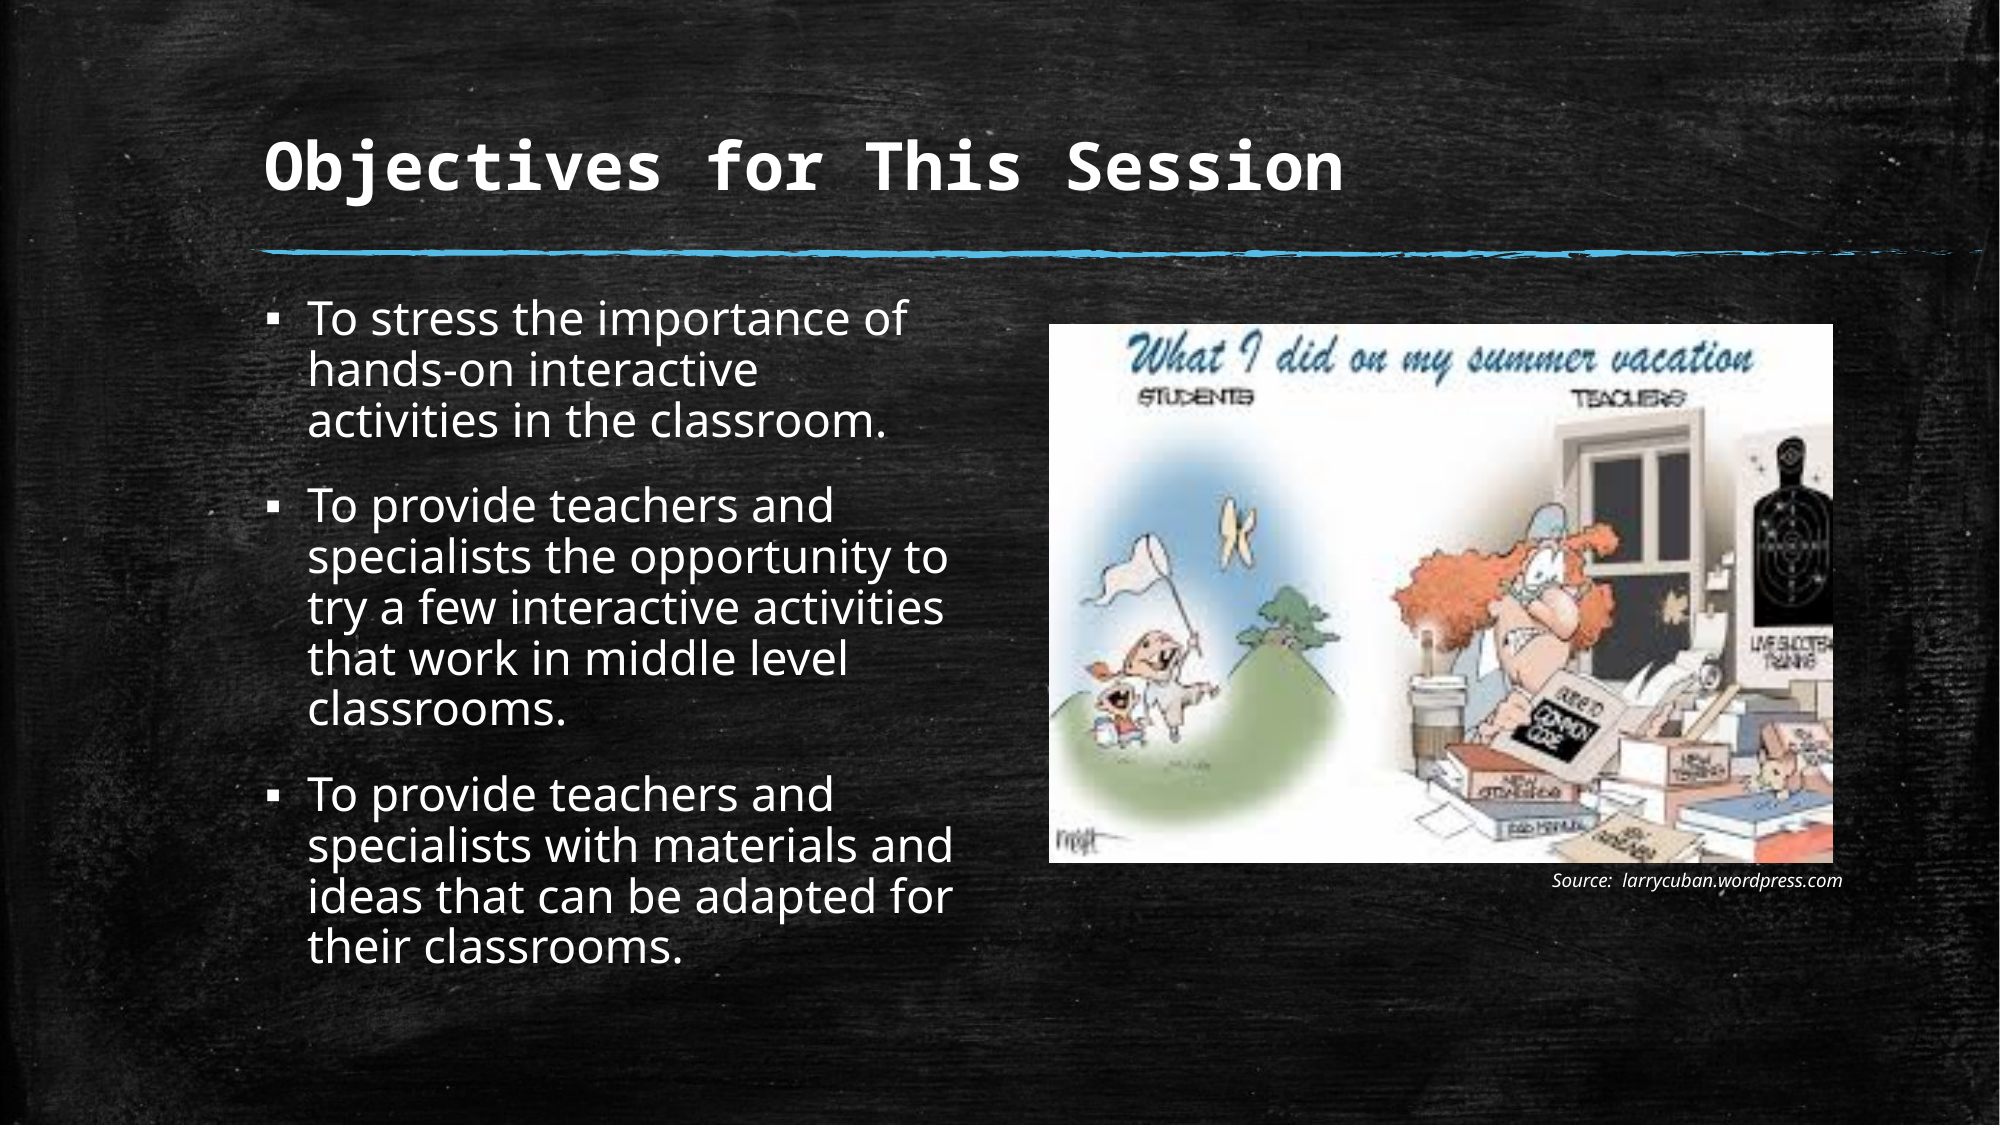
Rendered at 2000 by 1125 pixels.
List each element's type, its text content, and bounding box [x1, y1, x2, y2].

picture [1049, 324, 1833, 863]
text_box Source: larrycuban.wordpress.com [1537, 863, 1888, 899]
title Objectives for This Session [249, 45, 1750, 213]
list To stress the importance of hands-on interactive activities in the classroom. To provide teachers and specialists the opportunity to try a few interactive activities that work in middle level classrooms. To provide teachers and specialists with materials and ideas that can be adapted for their classrooms. [249, 287, 975, 1025]
